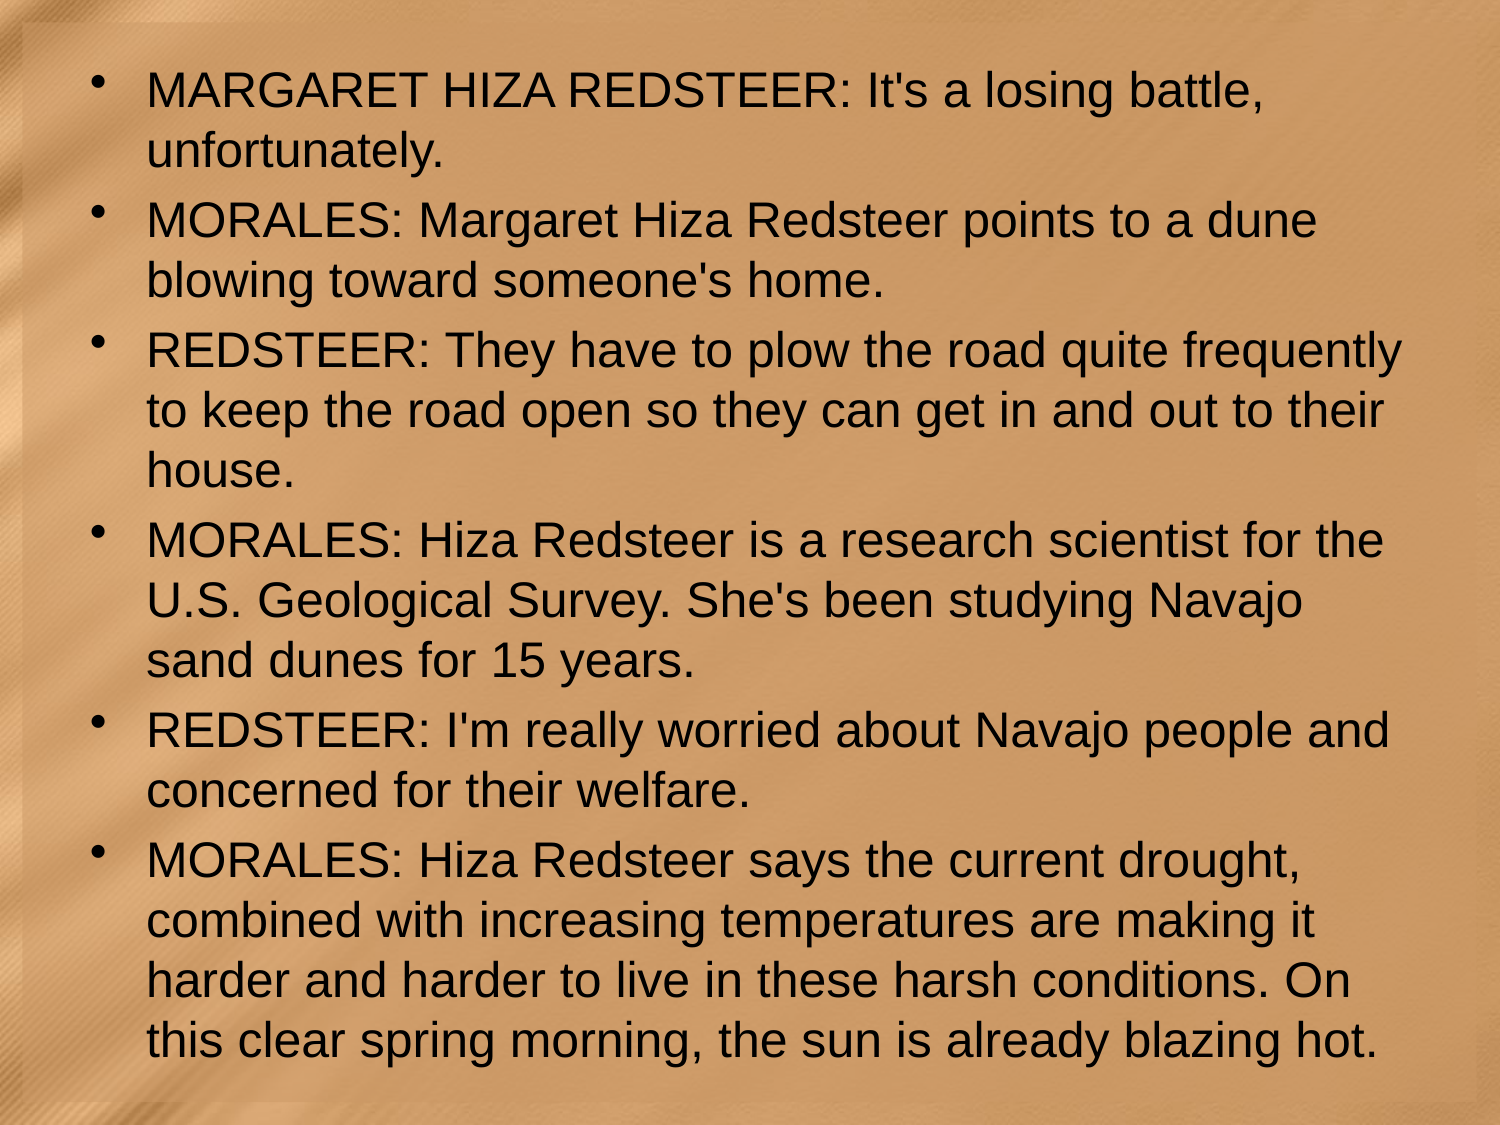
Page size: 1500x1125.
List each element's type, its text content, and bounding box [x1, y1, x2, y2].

list MARGARET HIZA REDSTEER: It's a losing battle, unfortunately. MORALES: Margaret Hiza Redsteer points to a dune blowing toward someone's home. REDSTEER: They have to plow the road quite frequently to keep the road open so they can get in and out to their house. MORALES: Hiza Redsteer is a research scientist for the U.S. Geological Survey. She's been studying Navajo sand dunes for 15 years. REDSTEER: I'm really worried about Navajo people and concerned for their welfare. MORALES: Hiza Redsteer says the current drought, combined with increasing temperatures are making it harder and harder to live in these harsh conditions. On this clear spring morning, the sun is already blazing hot. [74, 50, 1425, 1100]
picture [0, 0, 1500, 1125]
